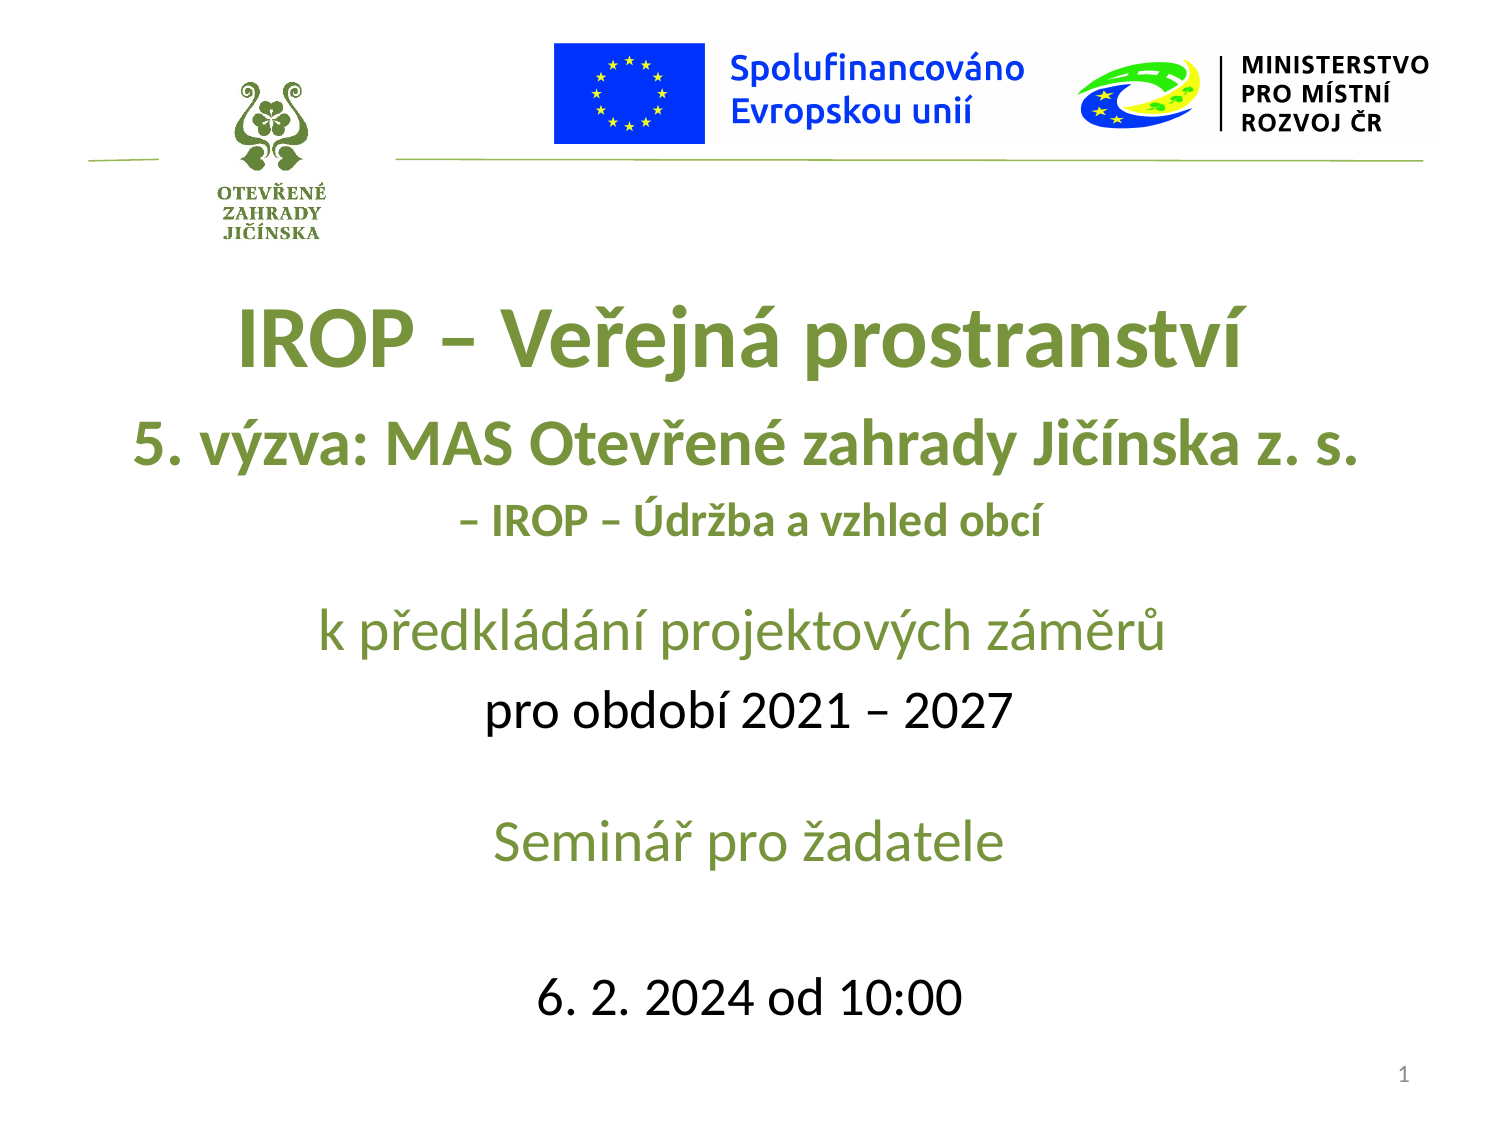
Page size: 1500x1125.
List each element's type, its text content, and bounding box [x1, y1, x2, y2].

slide_number 1 [1074, 1042, 1425, 1103]
picture [159, 48, 384, 274]
text_box IROP – Veřejná prostranství 5. výzva: MAS Otevřené zahrady Jičínska z. s. – IROP – Údržba a vzhled obcí k předkládání projektových záměrů pro období 2021 – 2027 Seminář pro žadatele 6. 2. 2024 od 10:00 [64, 271, 1436, 1042]
picture [550, 39, 1436, 148]
